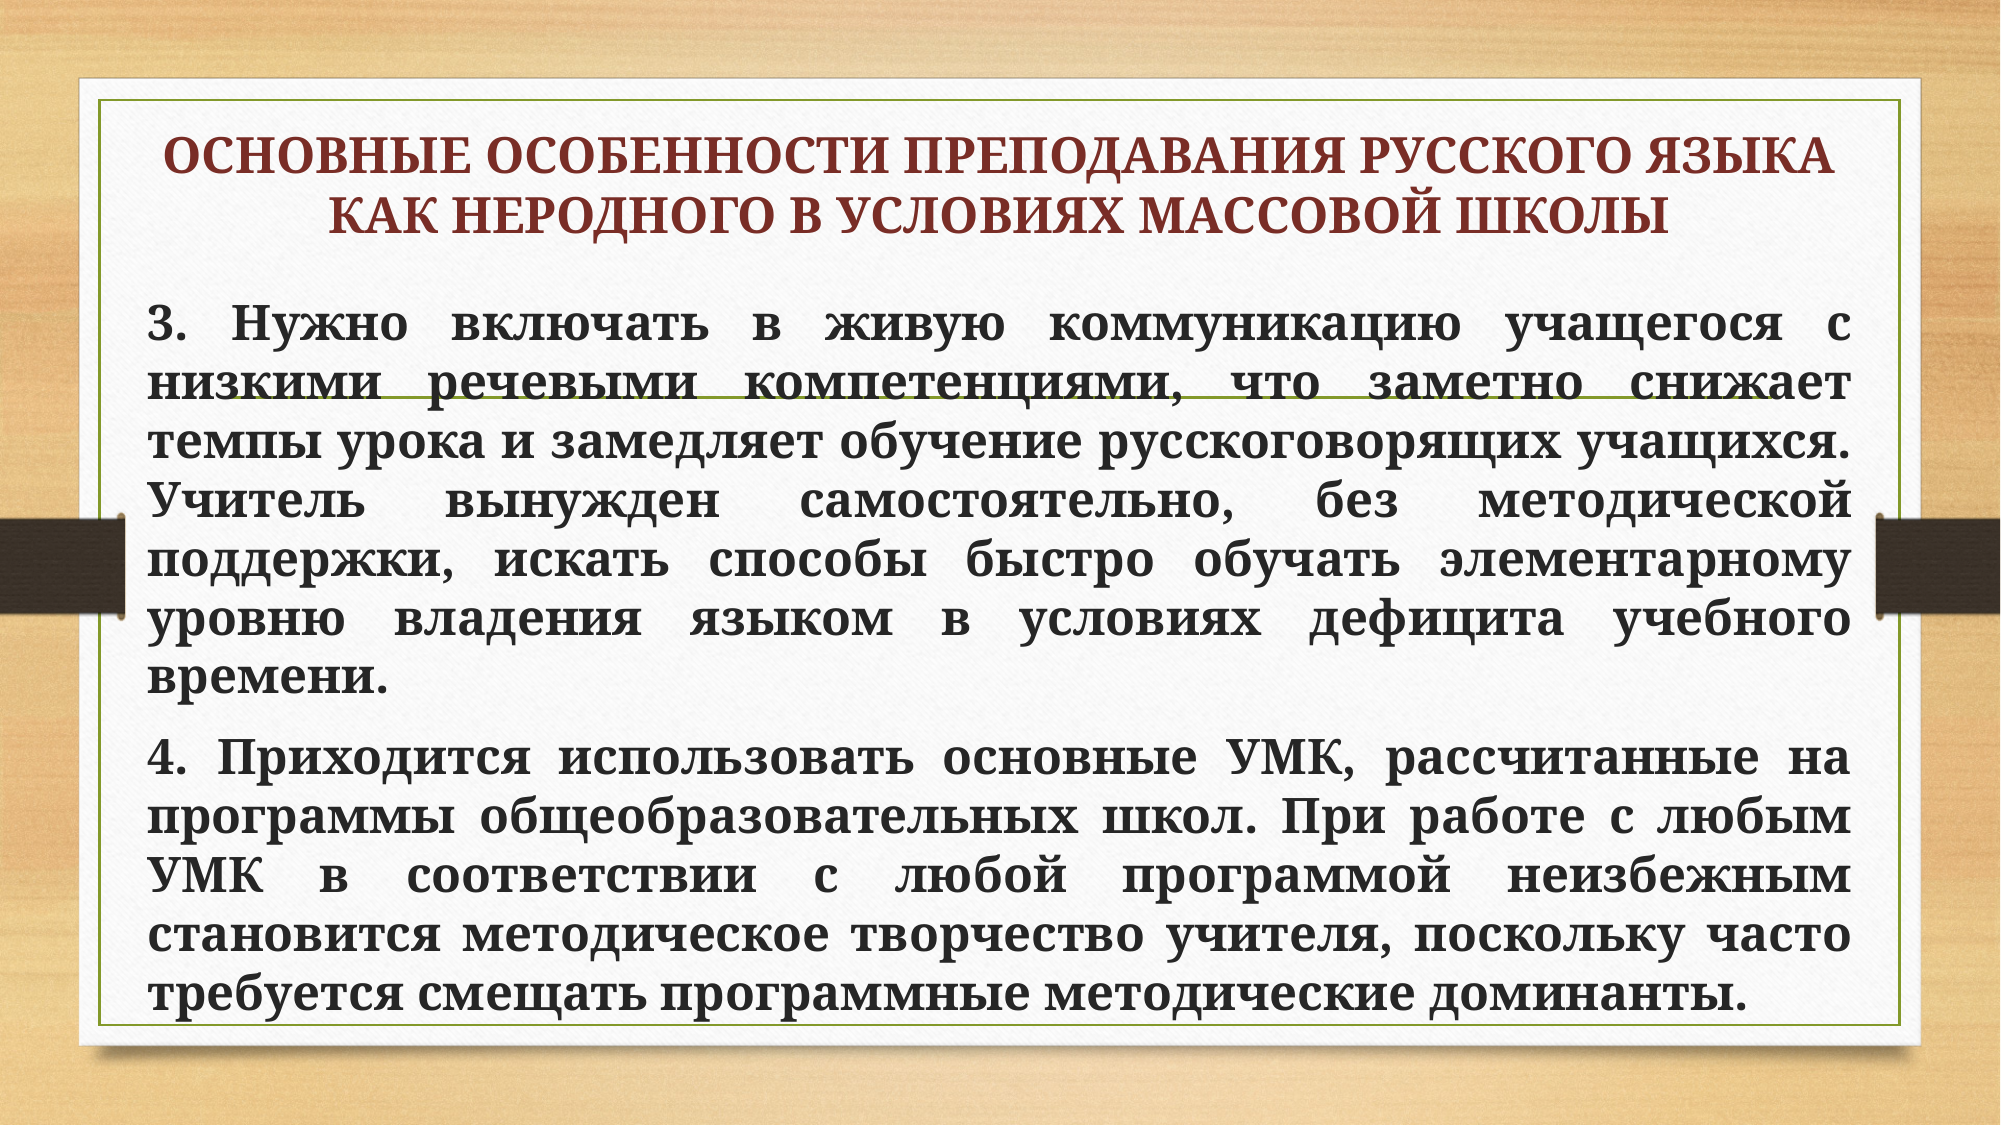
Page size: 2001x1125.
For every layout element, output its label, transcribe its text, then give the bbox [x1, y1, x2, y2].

title основные особенности преподавания русского языка как неродного в условиях массовой школы [101, 105, 1898, 261]
picture [0, 0, 2001, 1125]
list 3. Нужно включать в живую коммуникацию учащегося с низкими речевыми компетенциями, что заметно снижает темпы урока и замедляет обучение русскоговорящих учащихся. Учитель вынужден самостоятельно, без методической поддержки, искать способы быстро обучать элементарному уровню владения языком в условиях дефицита учебного времени. 4. Приходится использовать основные УМК, рассчитанные на программы общеобразовательных школ. При работе с любым УМК в соответствии с любой программой неизбежным становится методическое творчество учителя, поскольку часто требуется смещать программные методические доминанты. [132, 284, 1869, 1029]
